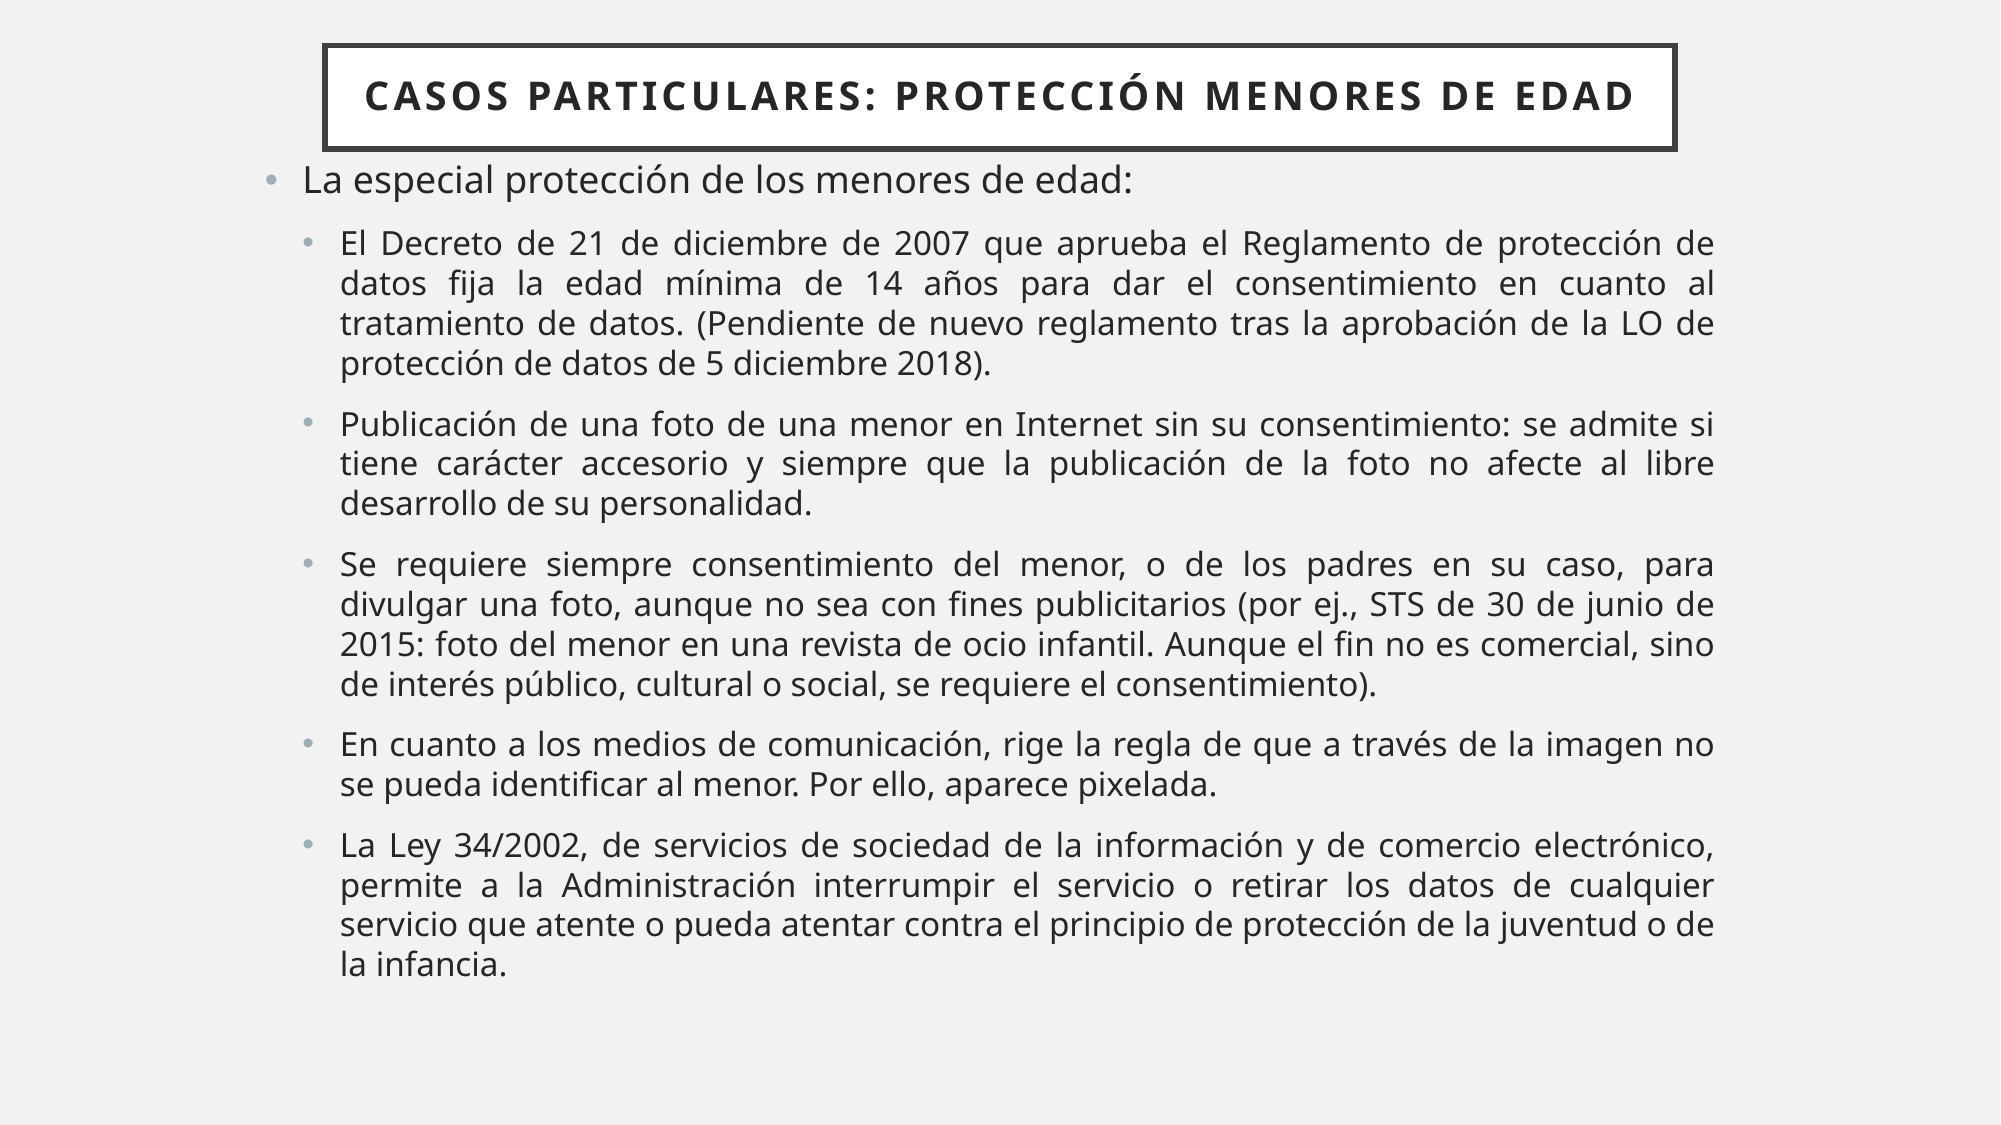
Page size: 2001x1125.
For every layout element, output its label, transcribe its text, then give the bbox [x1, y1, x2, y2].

list La especial protección de los menores de edad: El Decreto de 21 de diciembre de 2007 que aprueba el Reglamento de protección de datos fija la edad mínima de 14 años para dar el consentimiento en cuanto al tratamiento de datos. (Pendiente de nuevo reglamento tras la aprobación de la LO de protección de datos de 5 diciembre 2018). Publicación de una foto de una menor en Internet sin su consentimiento: se admite si tiene carácter accesorio y siempre que la publicación de la foto no afecte al libre desarrollo de su personalidad. Se requiere siempre consentimiento del menor, o de los padres en su caso, para divulgar una foto, aunque no sea con fines publicitarios (por ej., STS de 30 de junio de 2015: foto del menor en una revista de ocio infantil. Aunque el fin no es comercial, sino de interés público, cultural o social, se requiere el consentimiento). En cuanto a los medios de comunicación, rige la regla de que a través de la imagen no se pueda identificar al menor. Por ello, aparece pixelada. La Ley 34/2002, de servicios de sociedad de la información y de comercio electrónico, permite a la Administración interrumpir el servicio o retirar los datos de cualquier servicio que atente o pueda atentar contra el principio de protección de la juventud o de la infancia. [249, 149, 1733, 1071]
title CASOS PARTICULARES: PROTECCIÓN MENORES DE EDAD [322, 43, 1678, 149]
